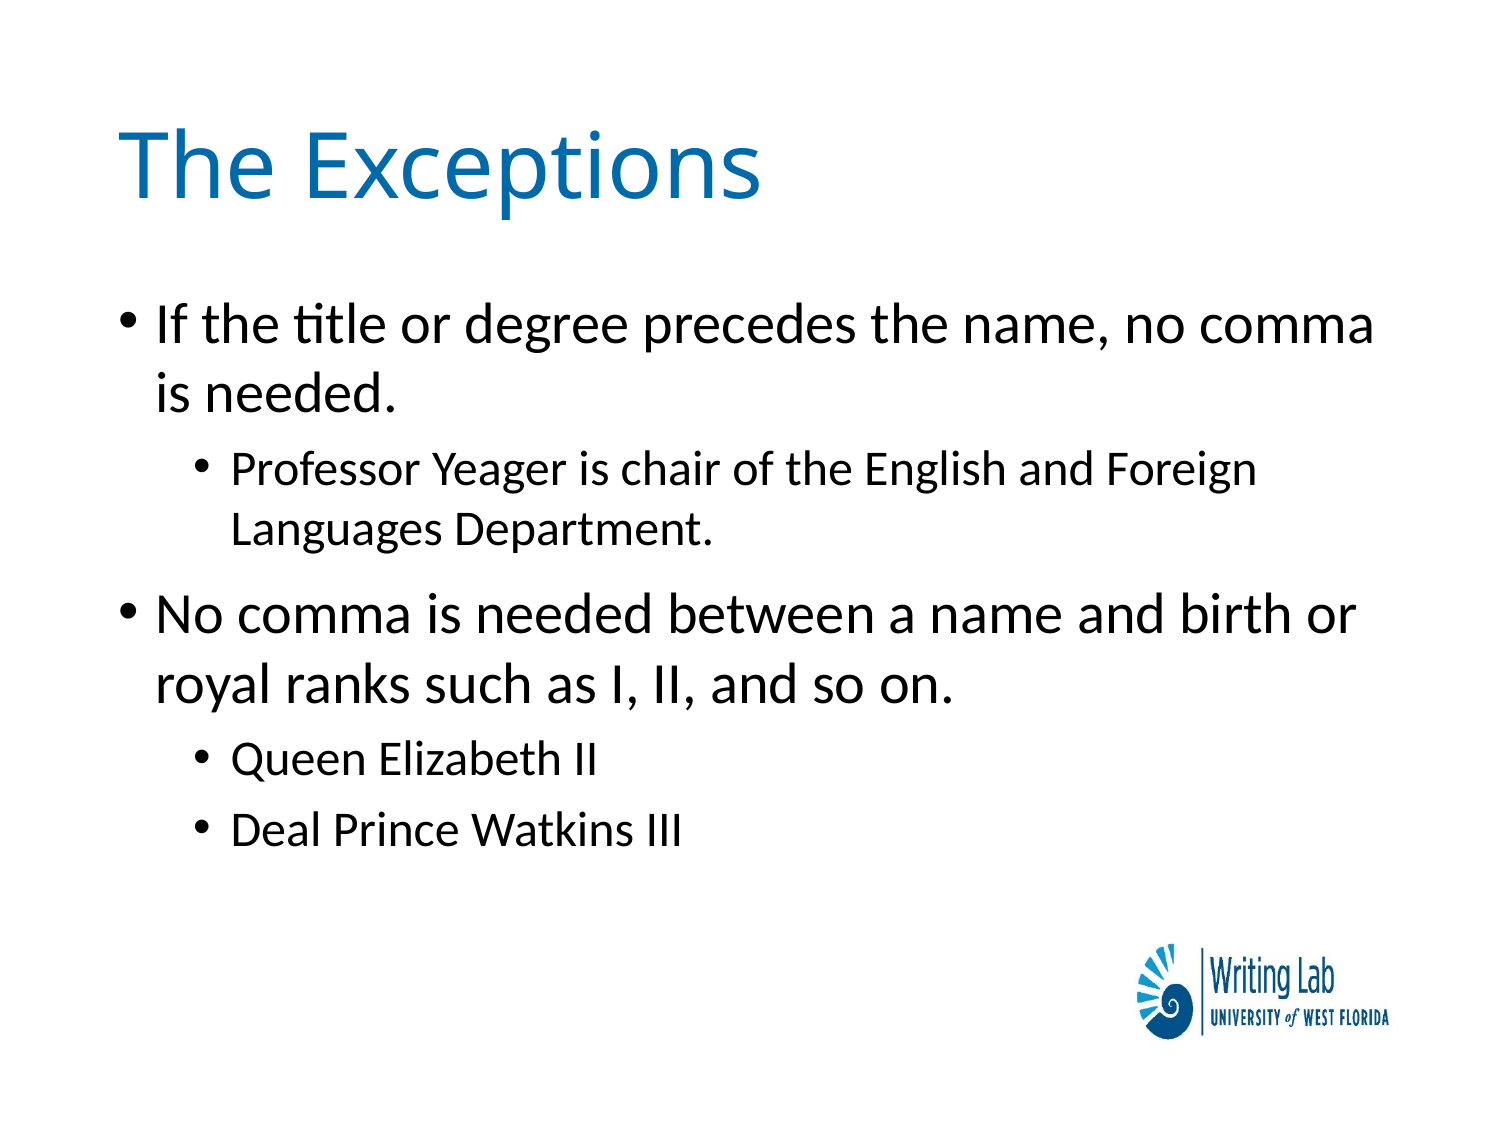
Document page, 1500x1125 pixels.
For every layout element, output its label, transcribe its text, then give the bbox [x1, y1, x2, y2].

title The Exceptions [103, 59, 1397, 277]
list If the title or degree precedes the name, no comma is needed. Professor Yeager is chair of the English and Foreign Languages Department. No comma is needed between a name and birth or royal ranks such as I, II, and so on. Queen Elizabeth II Deal Prince Watkins III [103, 277, 1397, 992]
picture [1126, 911, 1408, 1072]
